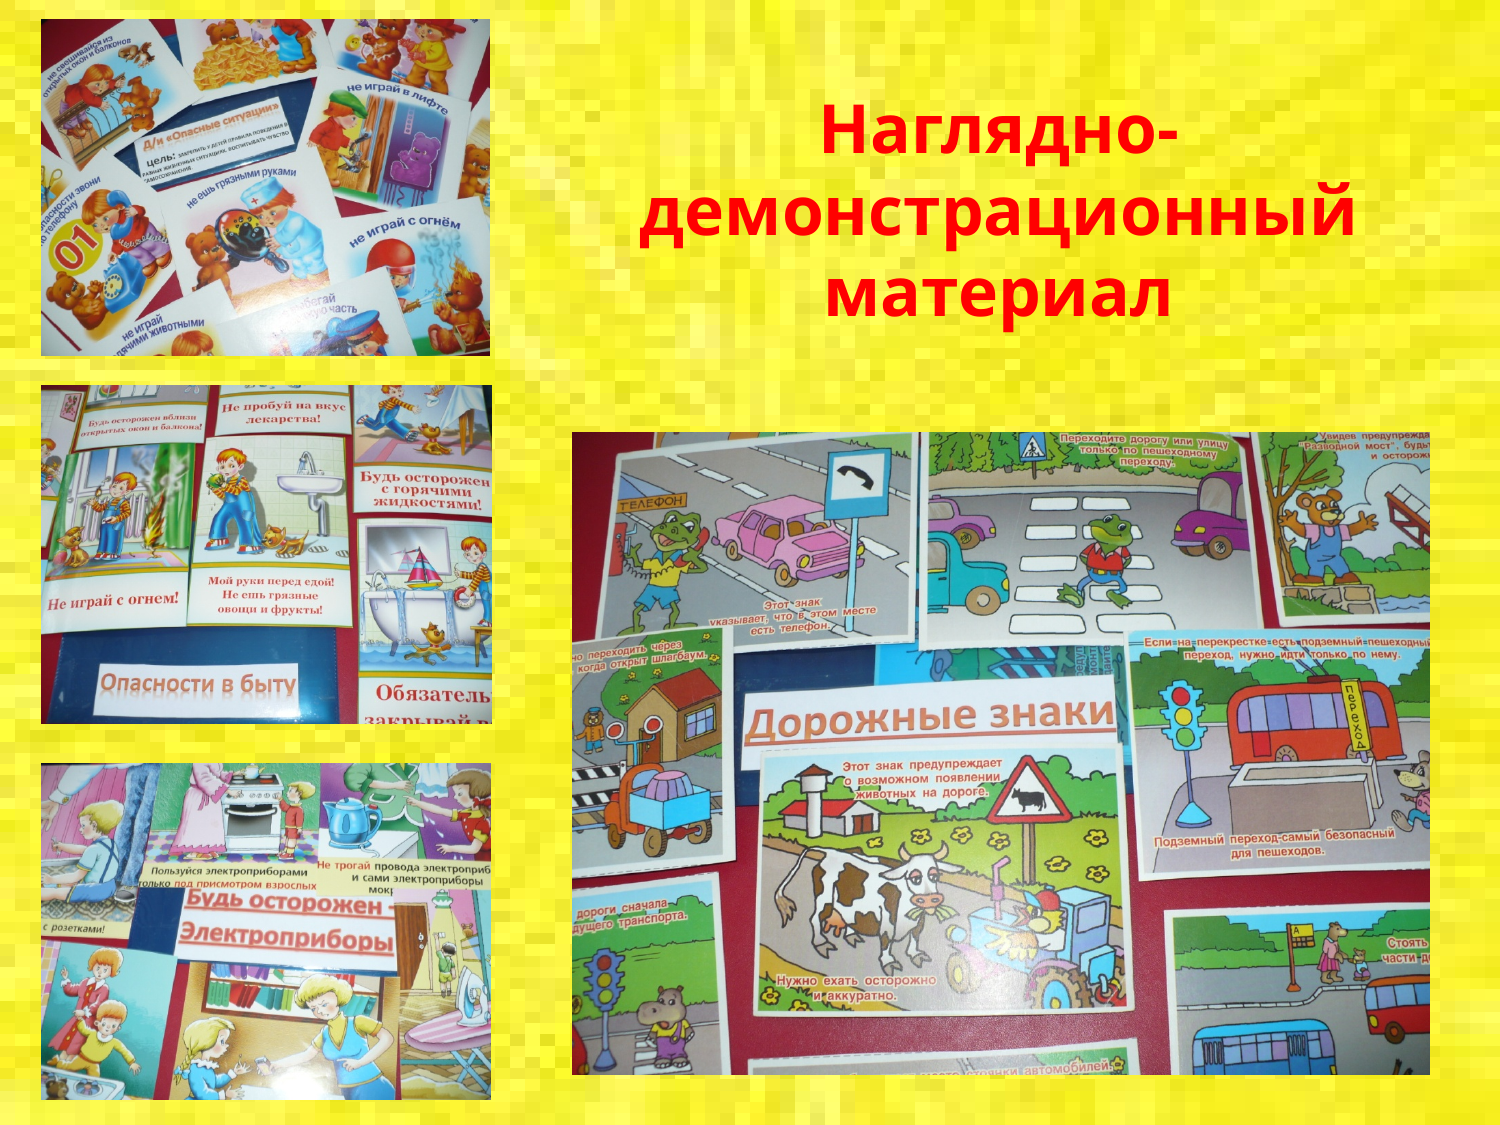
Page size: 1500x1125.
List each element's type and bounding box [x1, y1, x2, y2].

list [41, 18, 490, 356]
picture [0, 0, 1500, 1125]
